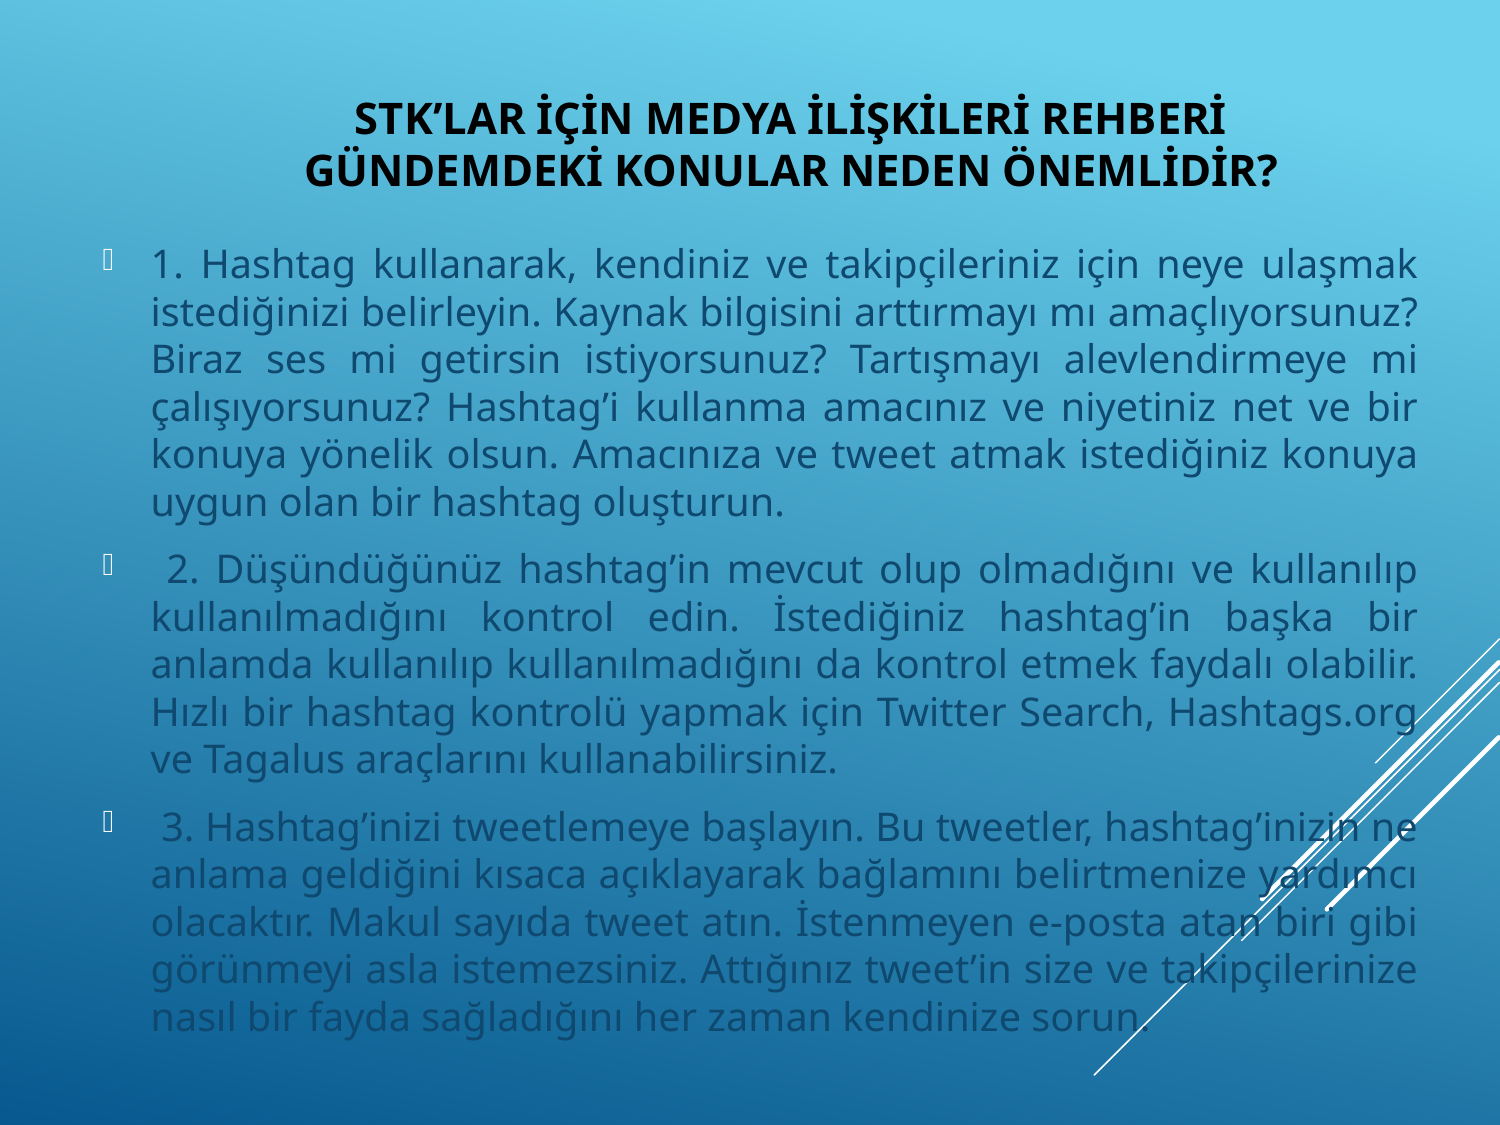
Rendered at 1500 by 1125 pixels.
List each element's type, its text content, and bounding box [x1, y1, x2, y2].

list 1. Hashtag kullanarak, kendiniz ve takipçileriniz için neye ulaşmak istediğinizi belirleyin. Kaynak bilgisini arttırmayı mı amaçlıyorsunuz? Biraz ses mi getirsin istiyorsunuz? Tartışmayı alevlendirmeye mi çalışıyorsunuz? Hashtag’i kullanma amacınız ve niyetiniz net ve bir konuya yönelik olsun. Amacınıza ve tweet atmak istediğiniz konuya uygun olan bir hashtag oluşturun. 2. Düşündüğünüz hashtag’in mevcut olup olmadığını ve kullanılıp kullanılmadığını kontrol edin. İstediğiniz hashtag’in başka bir anlamda kullanılıp kullanılmadığını da kontrol etmek faydalı olabilir. Hızlı bir hashtag kontrolü yapmak için Twitter Search, Hashtags.org ve Tagalus araçlarını kullanabilirsiniz. 3. Hashtag’inizi tweetlemeye başlayın. Bu tweetler, hashtag’inizin ne anlama geldiğini kısaca açıklayarak bağlamını belirtmenize yardımcı olacaktır. Makul sayıda tweet atın. İstenmeyen e-posta atan biri gibi görünmeyi asla istemezsiniz. Attığınız tweet’in size ve takipçilerinize nasıl bir fayda sağladığını her zaman kendinize sorun. [87, 219, 1436, 1059]
title STK’lar için Medya İlişkileri Rehberi Gündemdeki konular neden önemlidir? [253, 66, 1330, 219]
